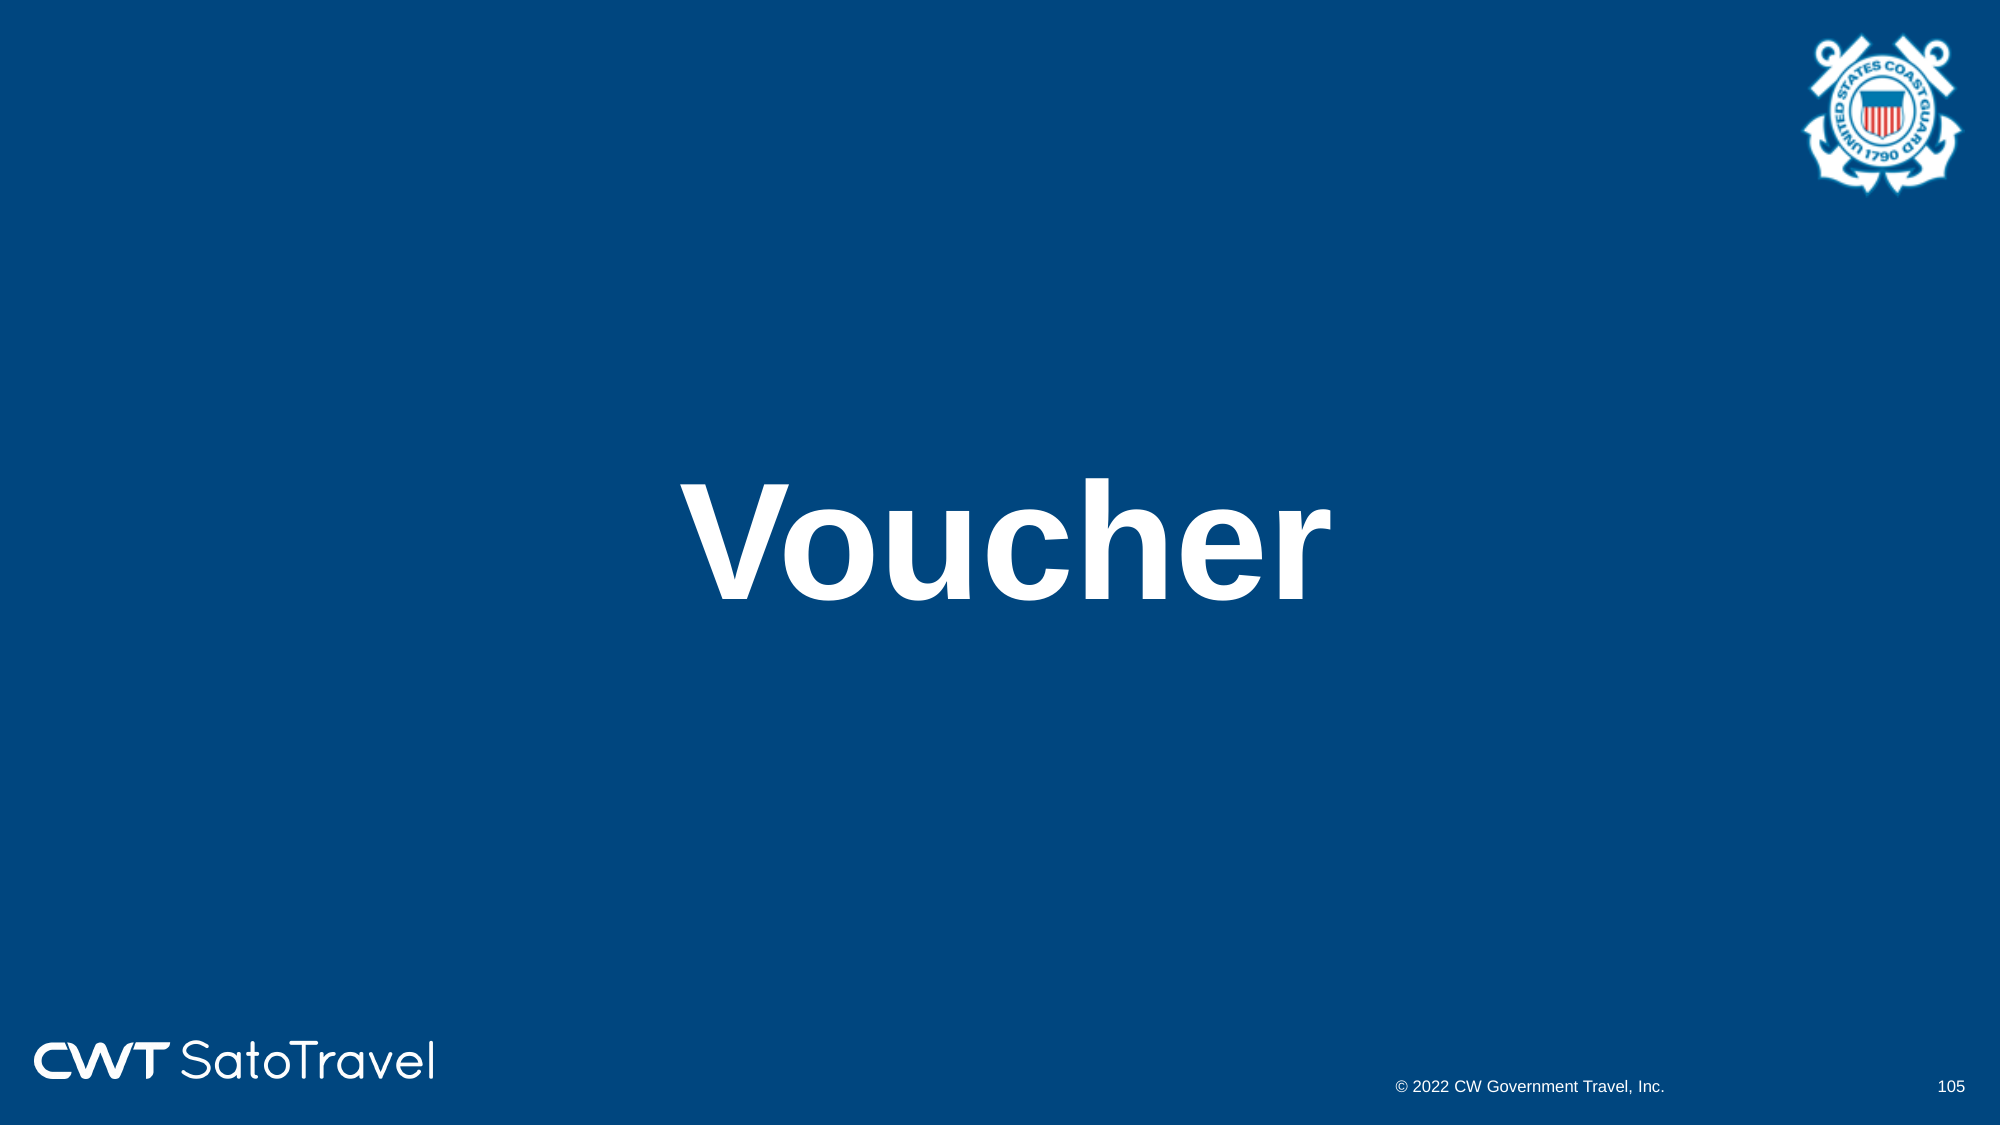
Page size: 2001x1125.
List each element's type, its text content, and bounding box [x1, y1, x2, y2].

title Voucher [82, 106, 1932, 992]
slide_number 104 [1931, 1075, 1966, 1098]
footer © 2022 CW Government Travel, Inc. [1257, 1075, 1918, 1098]
picture [34, 1040, 433, 1079]
picture [1800, 32, 1965, 198]
